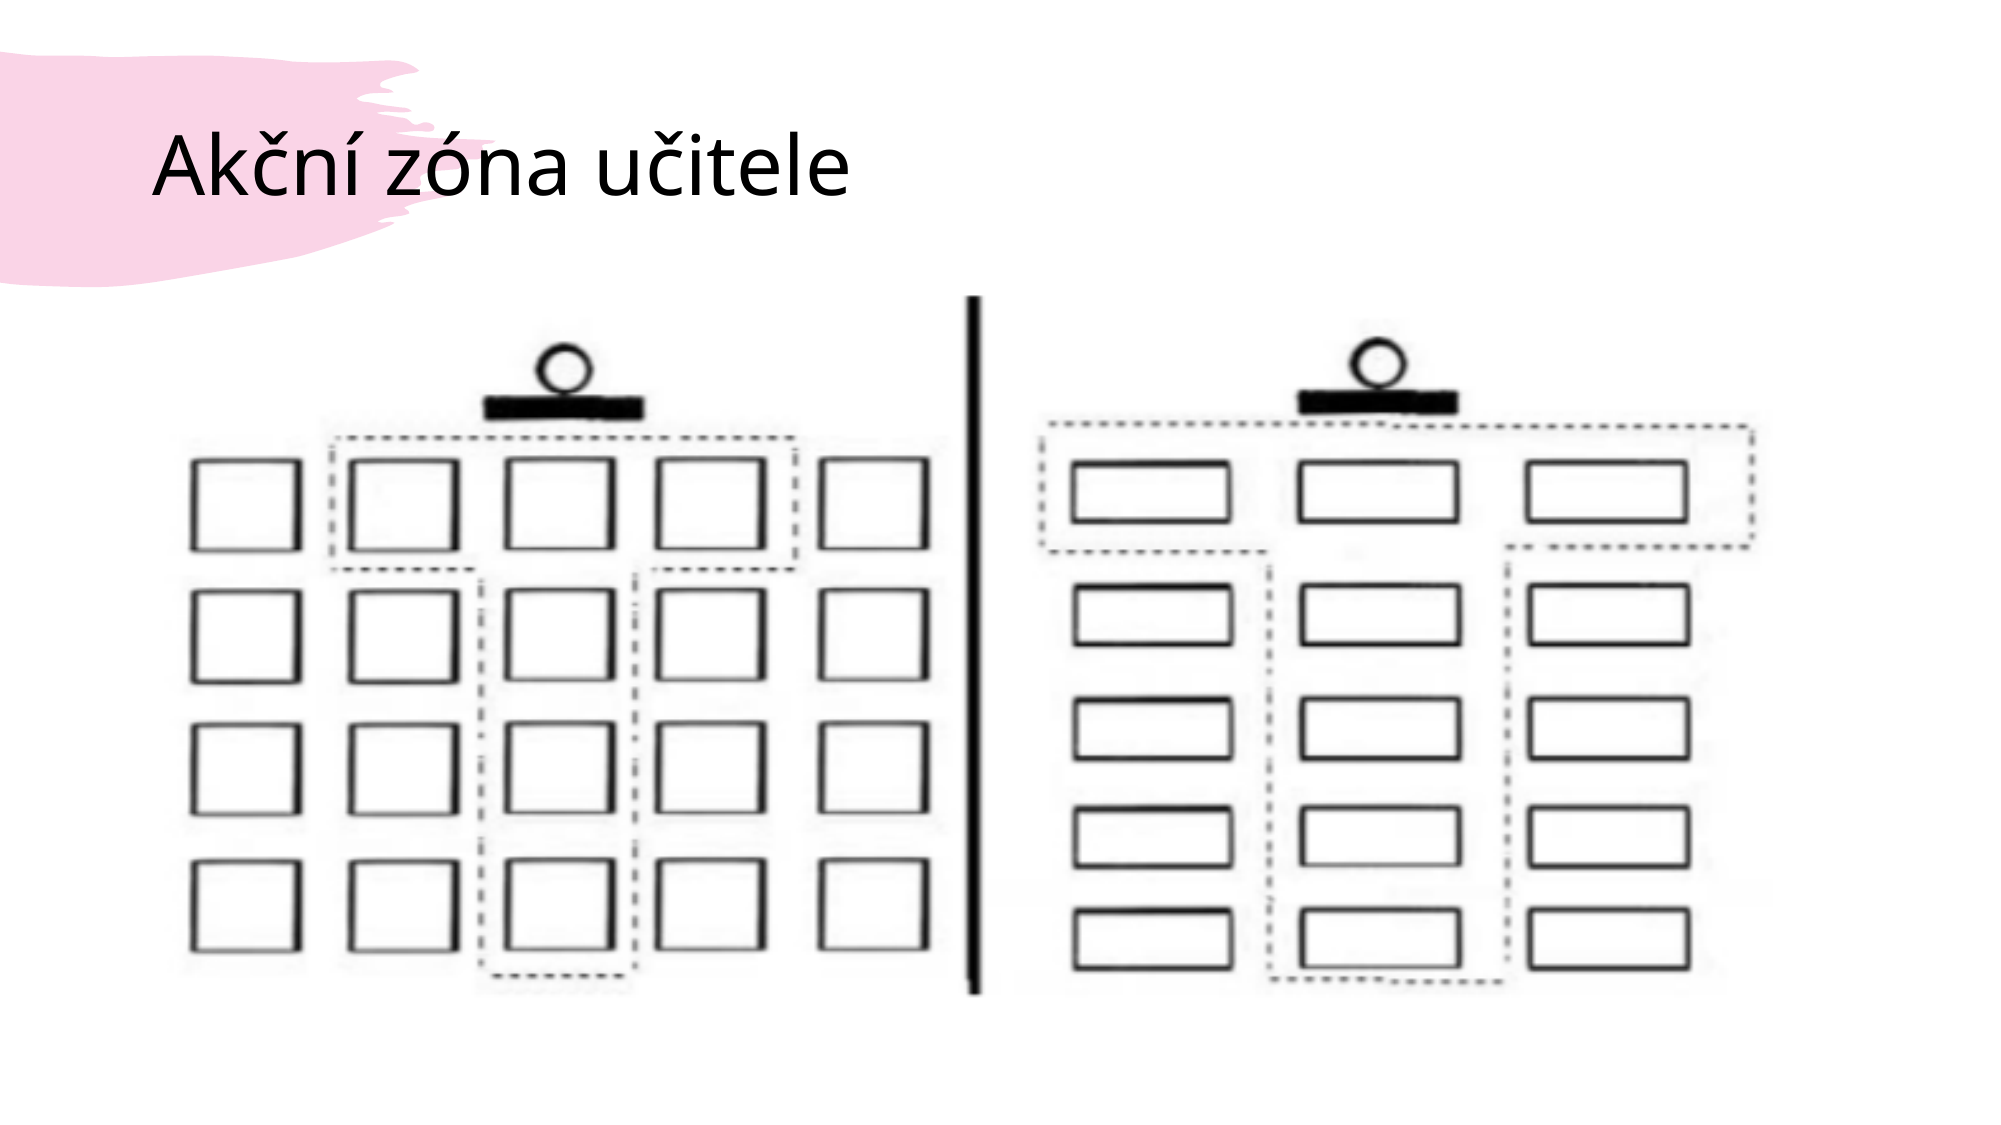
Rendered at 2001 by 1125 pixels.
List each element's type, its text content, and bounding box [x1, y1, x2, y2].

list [136, 289, 1825, 1036]
title Akční zóna učitele [137, 59, 1863, 278]
